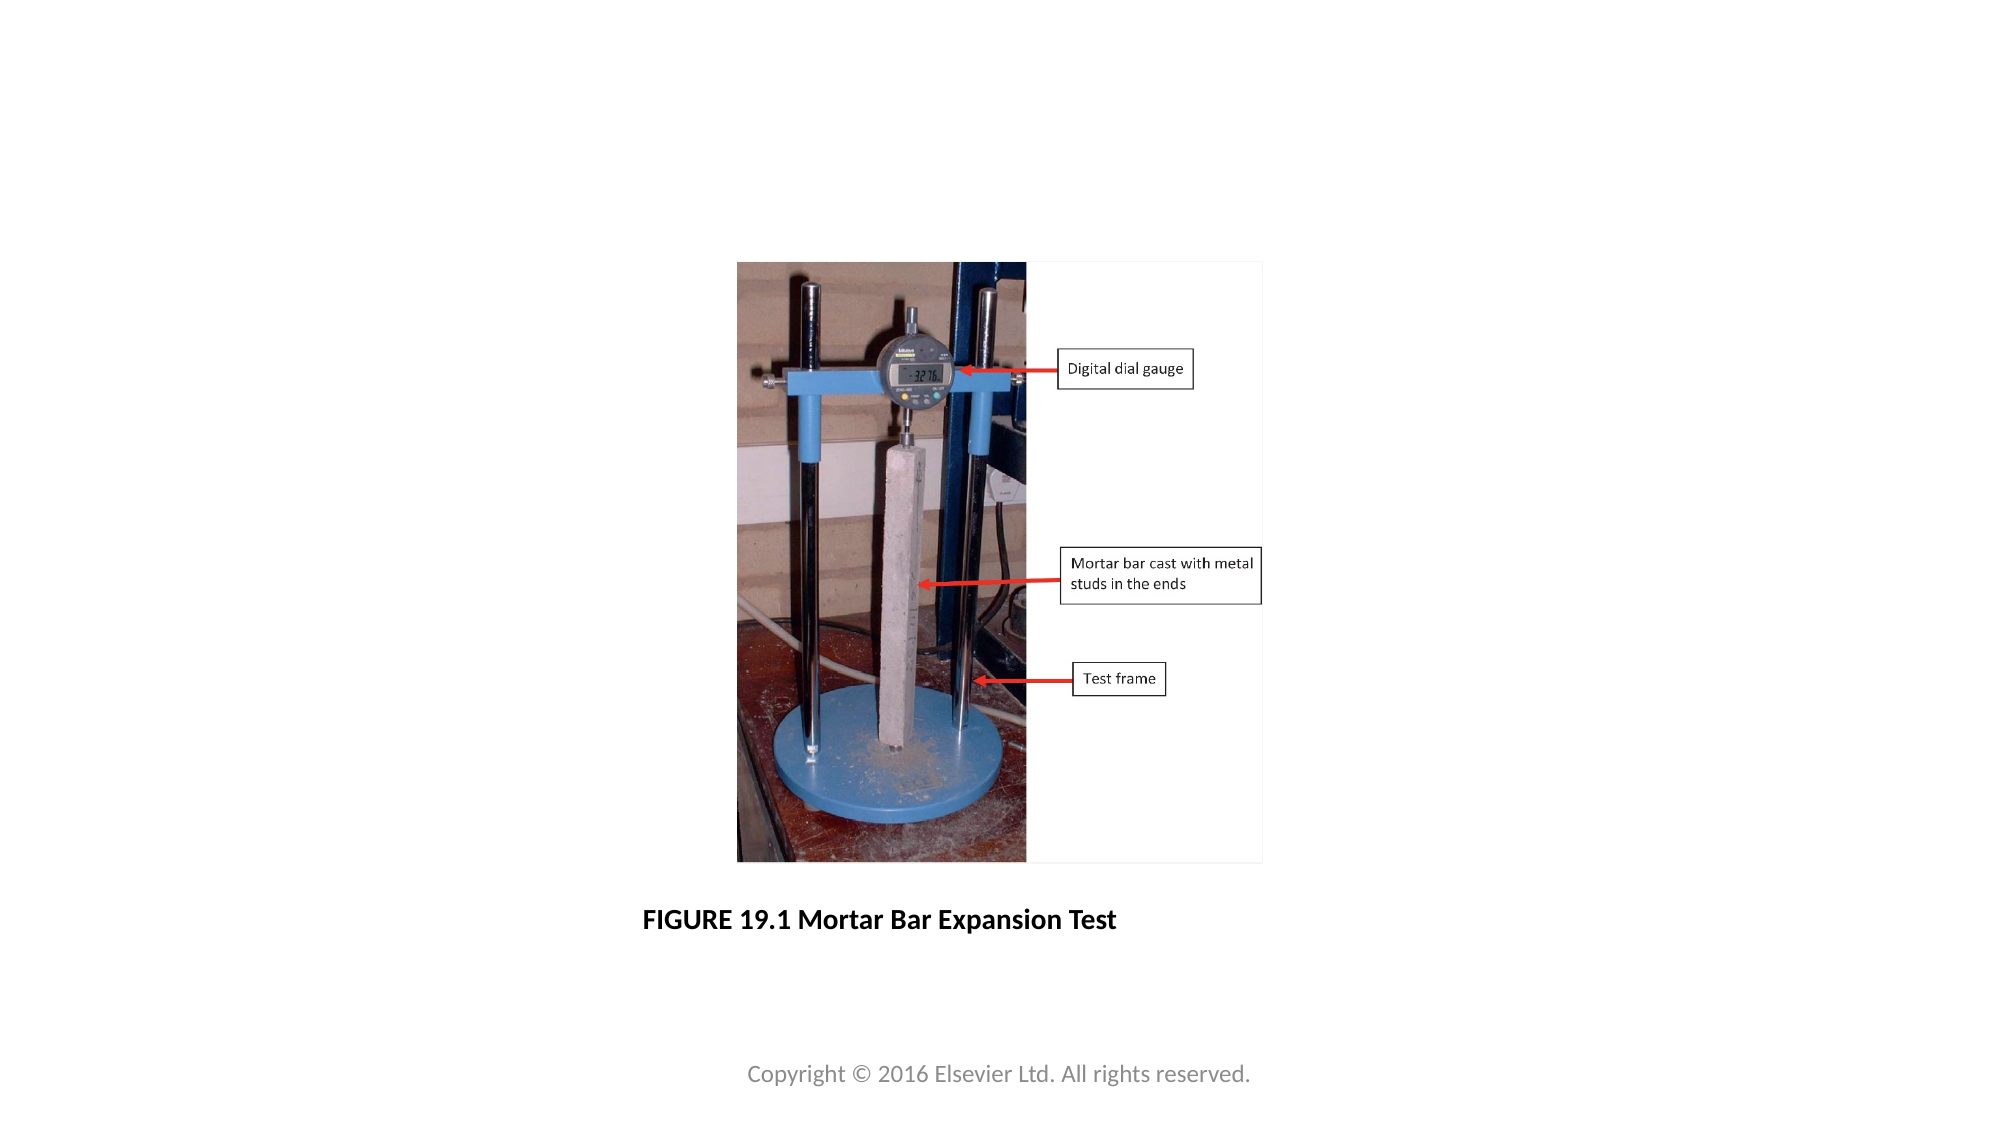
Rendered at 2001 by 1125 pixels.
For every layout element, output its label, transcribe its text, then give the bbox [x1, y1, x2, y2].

text_box FIGURE 19.1 Mortar Bar Expansion Test [628, 892, 1133, 943]
picture [737, 261, 1263, 864]
footer Copyright © 2016 Elsevier Ltd. All rights reserved. [662, 1042, 1338, 1103]
